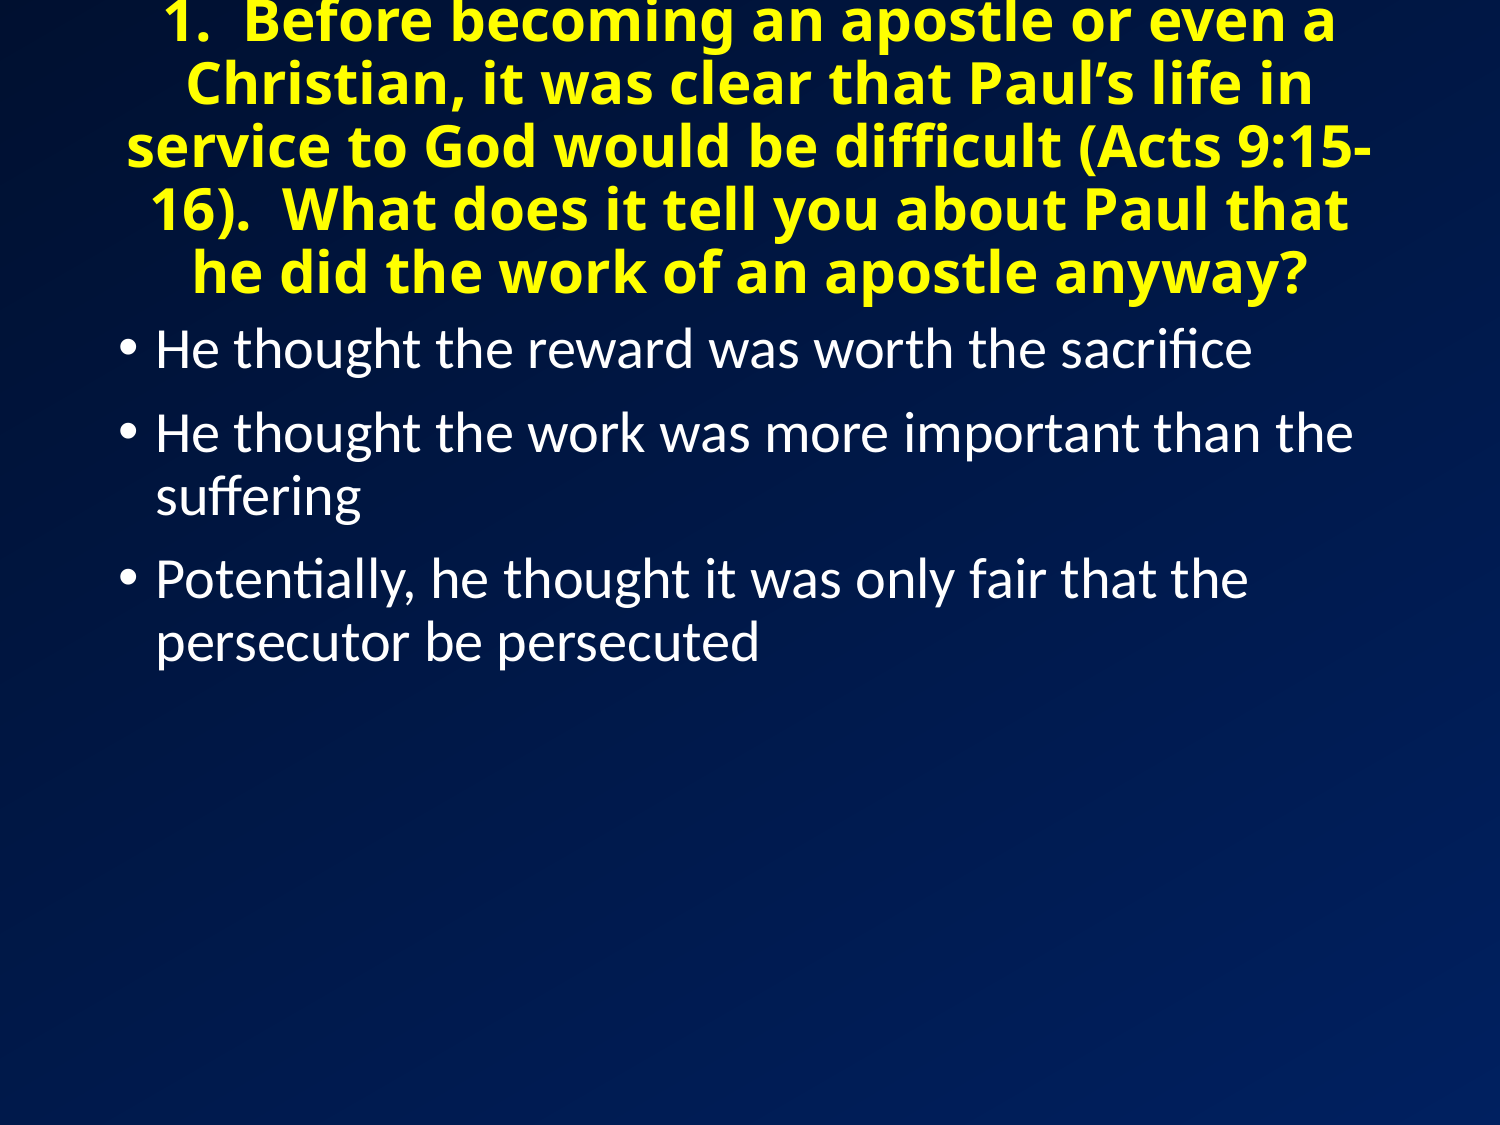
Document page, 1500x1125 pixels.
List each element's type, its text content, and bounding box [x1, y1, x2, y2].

list He thought the reward was worth the sacrifice He thought the work was more important than the suffering Potentially, he thought it was only fair that the persecutor be persecuted [103, 310, 1397, 1072]
title 1. Before becoming an apostle or even a Christian, it was clear that Paul’s life in service to God would be difficult (Acts 9:15-16). What does it tell you about Paul that he did the work of an apostle anyway? [103, 0, 1397, 298]
